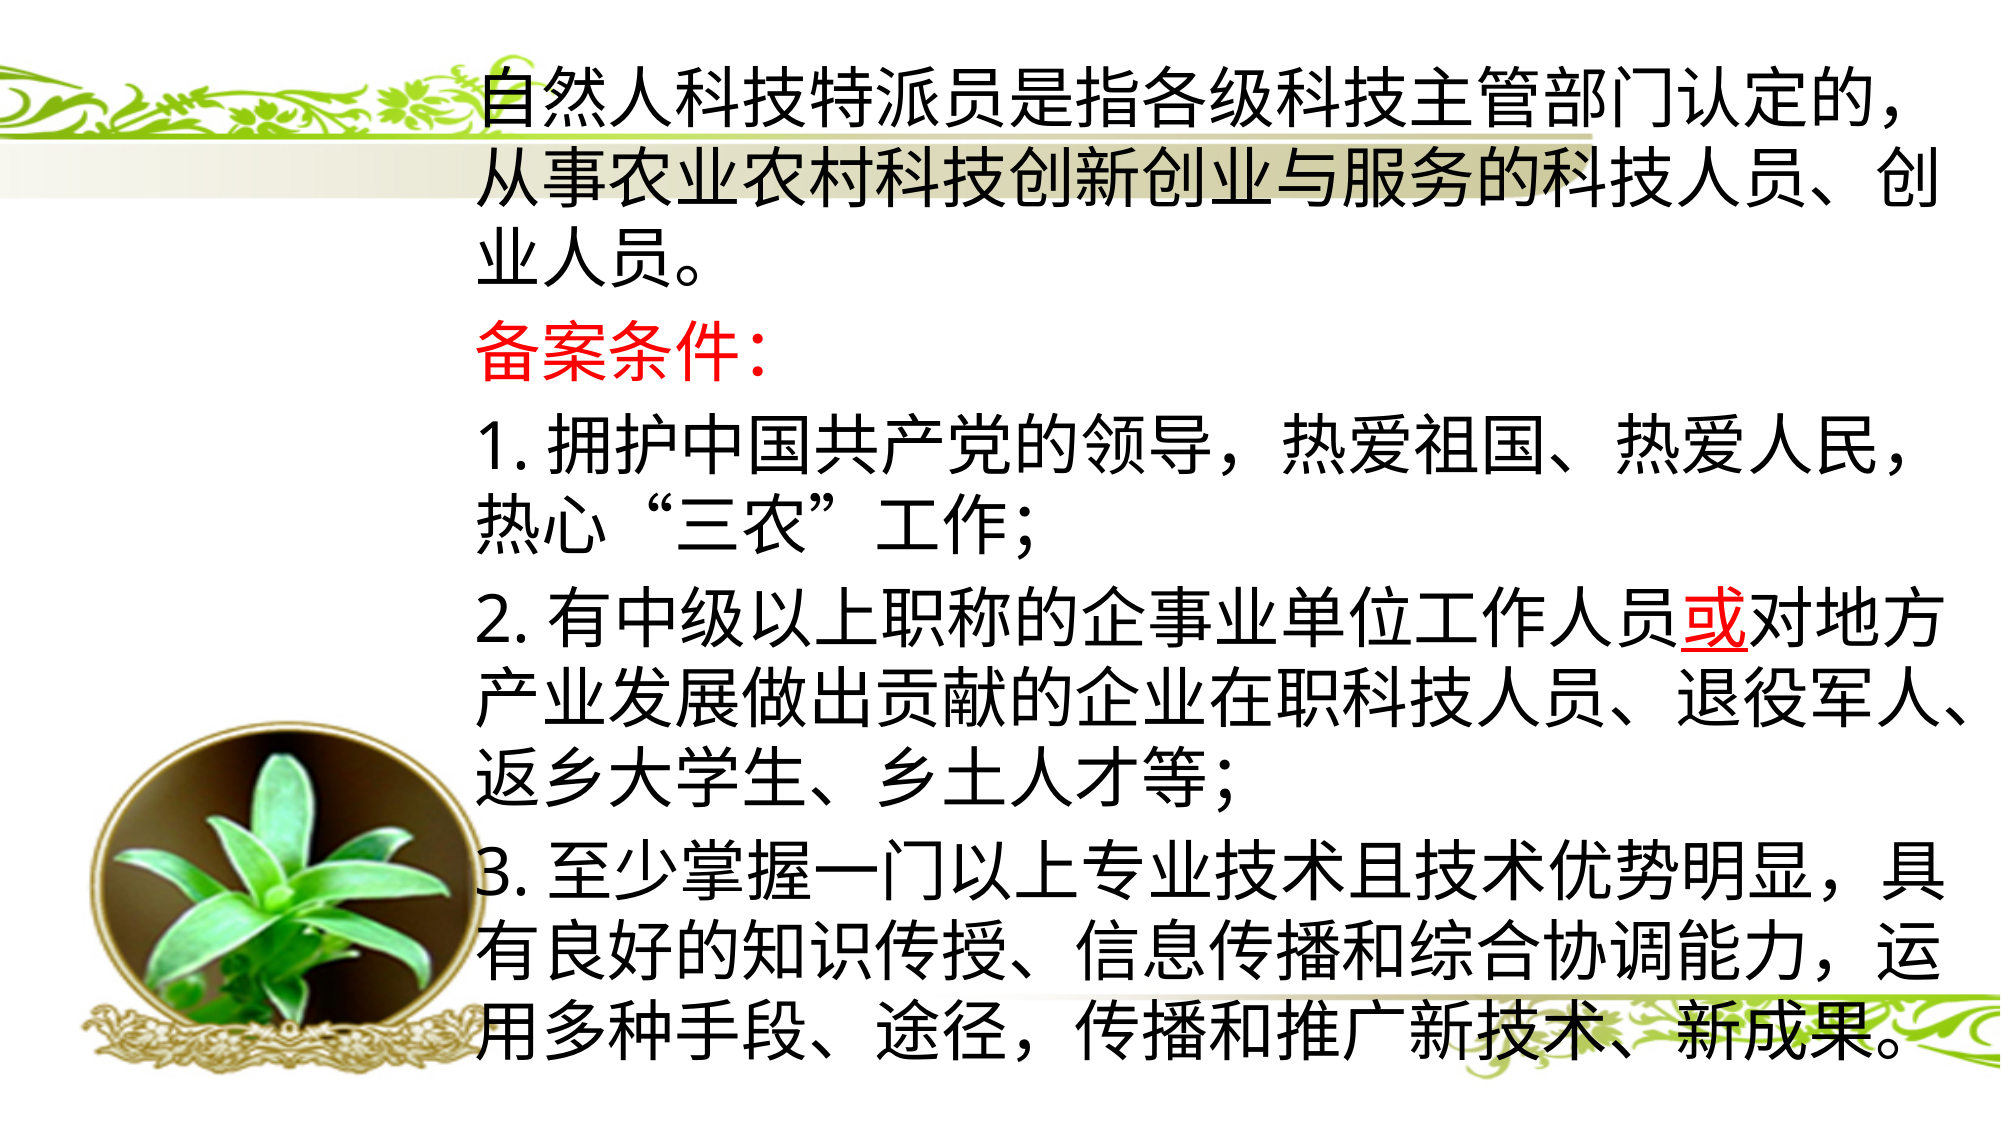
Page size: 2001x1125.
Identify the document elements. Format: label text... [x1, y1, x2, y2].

list 自然人科技特派员是指各级科技主管部门认定的，从事农业农村科技创新创业与服务的科技人员、创业人员。 备案条件： 1.拥护中国共产党的领导，热爱祖国、热爱人民，热心“三农”工作； 2.有中级以上职称的企事业单位工作人员或对地方产业发展做出贡献的企业在职科技人员、退役军人、返乡大学生、乡土人才等； 3.至少掌握一门以上专业技术且技术优势明显，具有良好的知识传授、信息传播和综合协调能力，运用多种手段、途径，传播和推广新技术、新成果。 [459, 48, 1965, 1012]
picture [0, 0, 2001, 1125]
